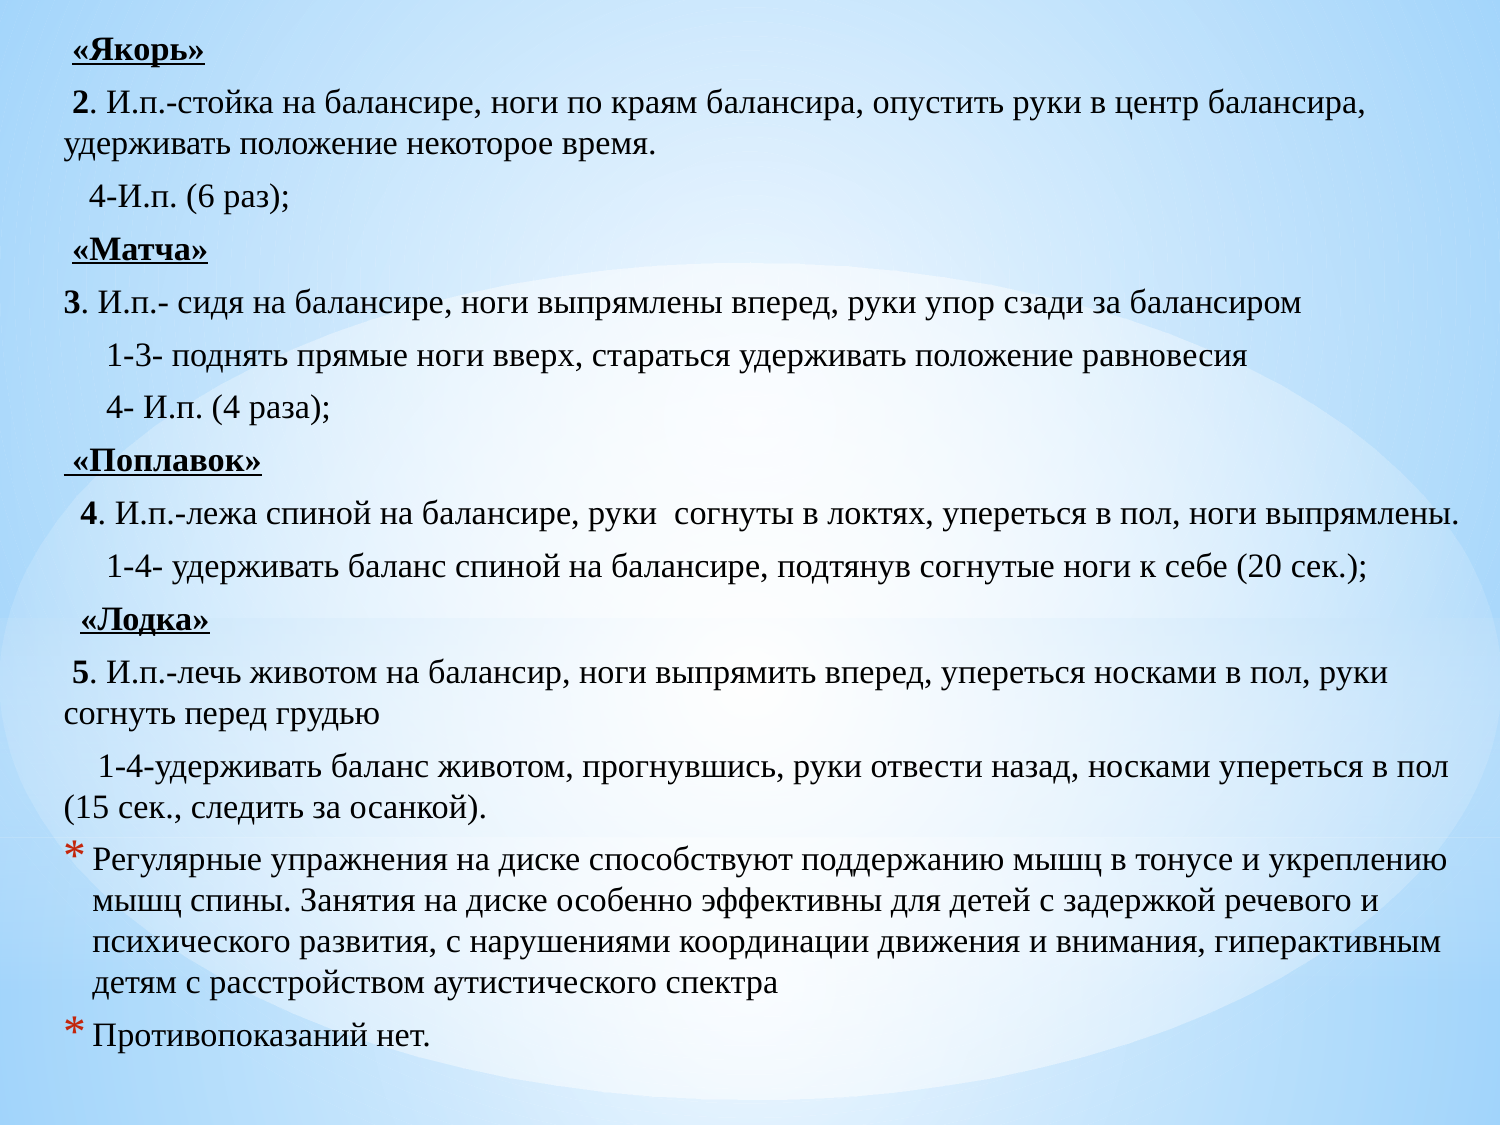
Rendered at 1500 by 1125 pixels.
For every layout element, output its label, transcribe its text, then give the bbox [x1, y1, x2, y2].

list «Якорь» 2. И.п.-стойка на балансире, ноги по краям балансира, опустить руки в центр балансира, удерживать положение некоторое время. 4-И.п. (6 раз); «Матча» 3. И.п.- сидя на балансире, ноги выпрямлены вперед, руки упор сзади за балансиром 1-3- поднять прямые ноги вверх, стараться удерживать положение равновесия 4- И.п. (4 раза); «Поплавок» 4. И.п.-лежа спиной на балансире, руки согнуты в локтях, упереться в пол, ноги выпрямлены. 1-4- удерживать баланс спиной на балансире, подтянув согнутые ноги к себе (20 сек.); «Лодка» 5. И.п.-лечь животом на балансир, ноги выпрямить вперед, упереться носками в пол, руки согнуть перед грудью 1-4-удерживать баланс животом, прогнувшись, руки отвести назад, носками упереться в пол (15 сек., следить за осанкой). Регулярные упражнения на диске способствуют поддержанию мышц в тонусе и укреплению мышц спины. Занятия на диске особенно эффективны для детей с задержкой речевого и психического развития, с нарушениями координации движения и внимания, гиперактивным детям с расстройством аутистического спектра Противопоказаний нет. [41, 19, 1483, 1071]
